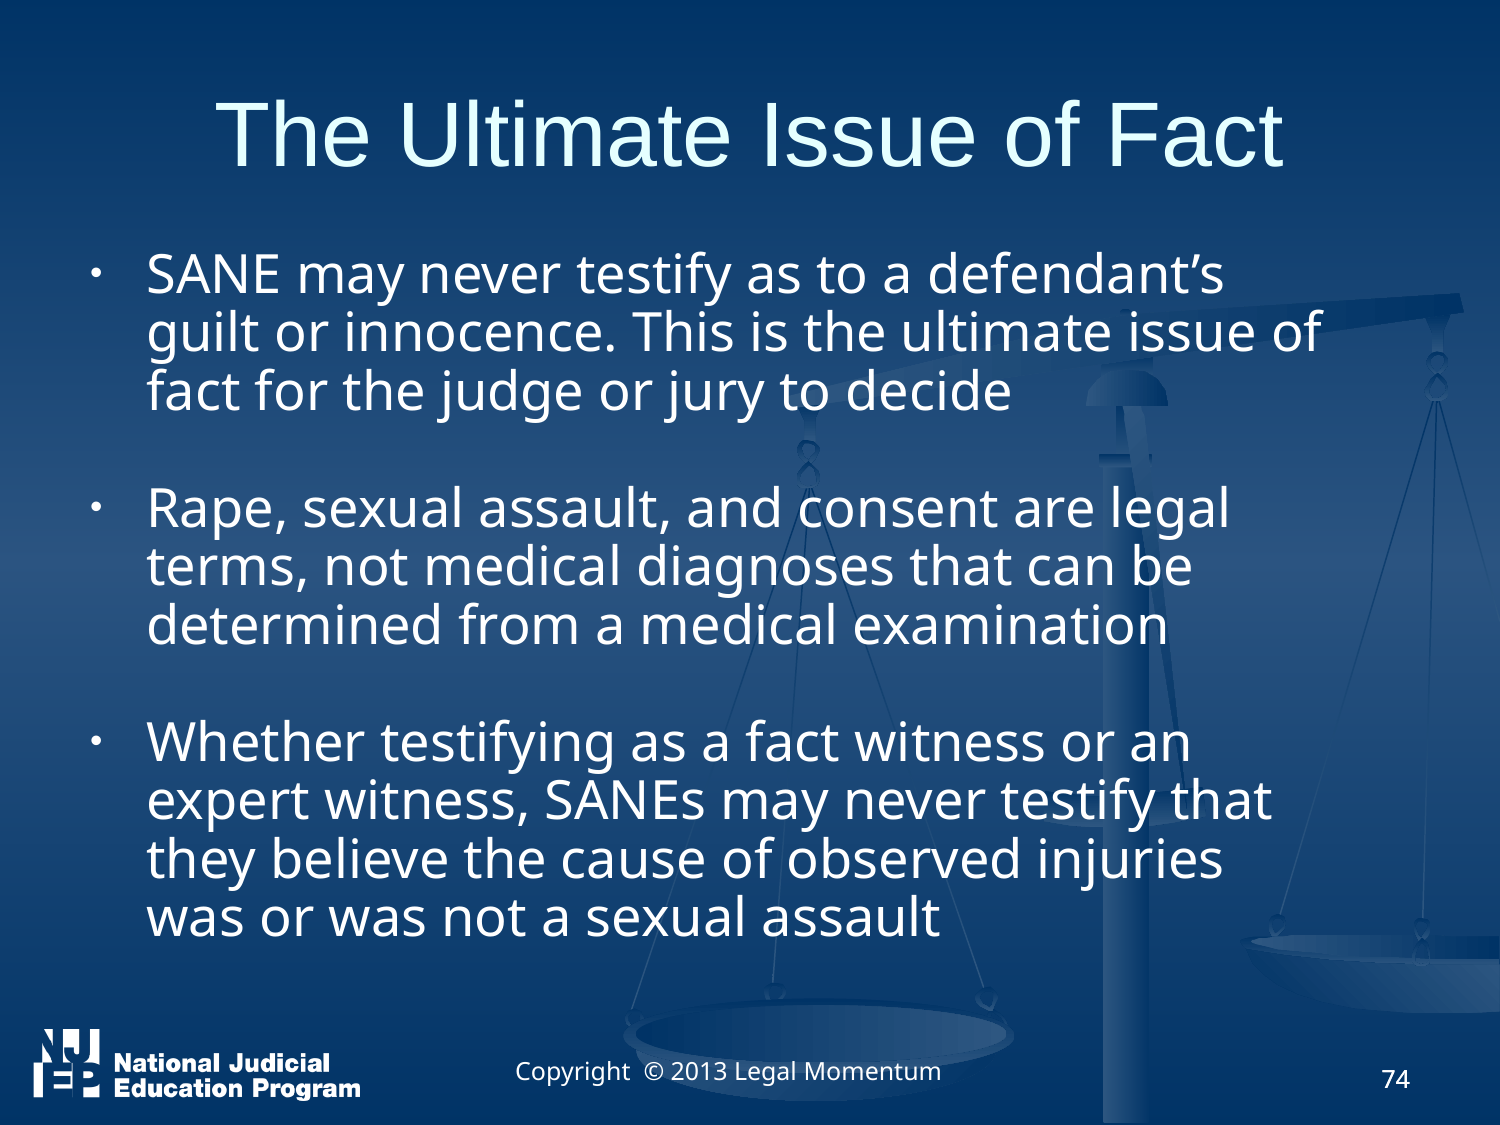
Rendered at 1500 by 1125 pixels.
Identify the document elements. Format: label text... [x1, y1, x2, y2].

text_box Copyright © 2013 Legal Momentum [500, 1047, 958, 1093]
picture [33, 1029, 360, 1101]
text_box 74 [1231, 1029, 1425, 1105]
title The Ultimate Issue of Fact [74, 35, 1426, 224]
list SANE may never testify as to a defendant’s guilt or innocence. This is the ultimate issue of fact for the judge or jury to decide Rape, sexual assault, and consent are legal terms, not medical diagnoses that can be determined from a medical examination Whether testifying as a fact witness or an expert witness, SANEs may never testify that they believe the cause of observed injuries was or was not a sexual assault [74, 187, 1353, 1001]
